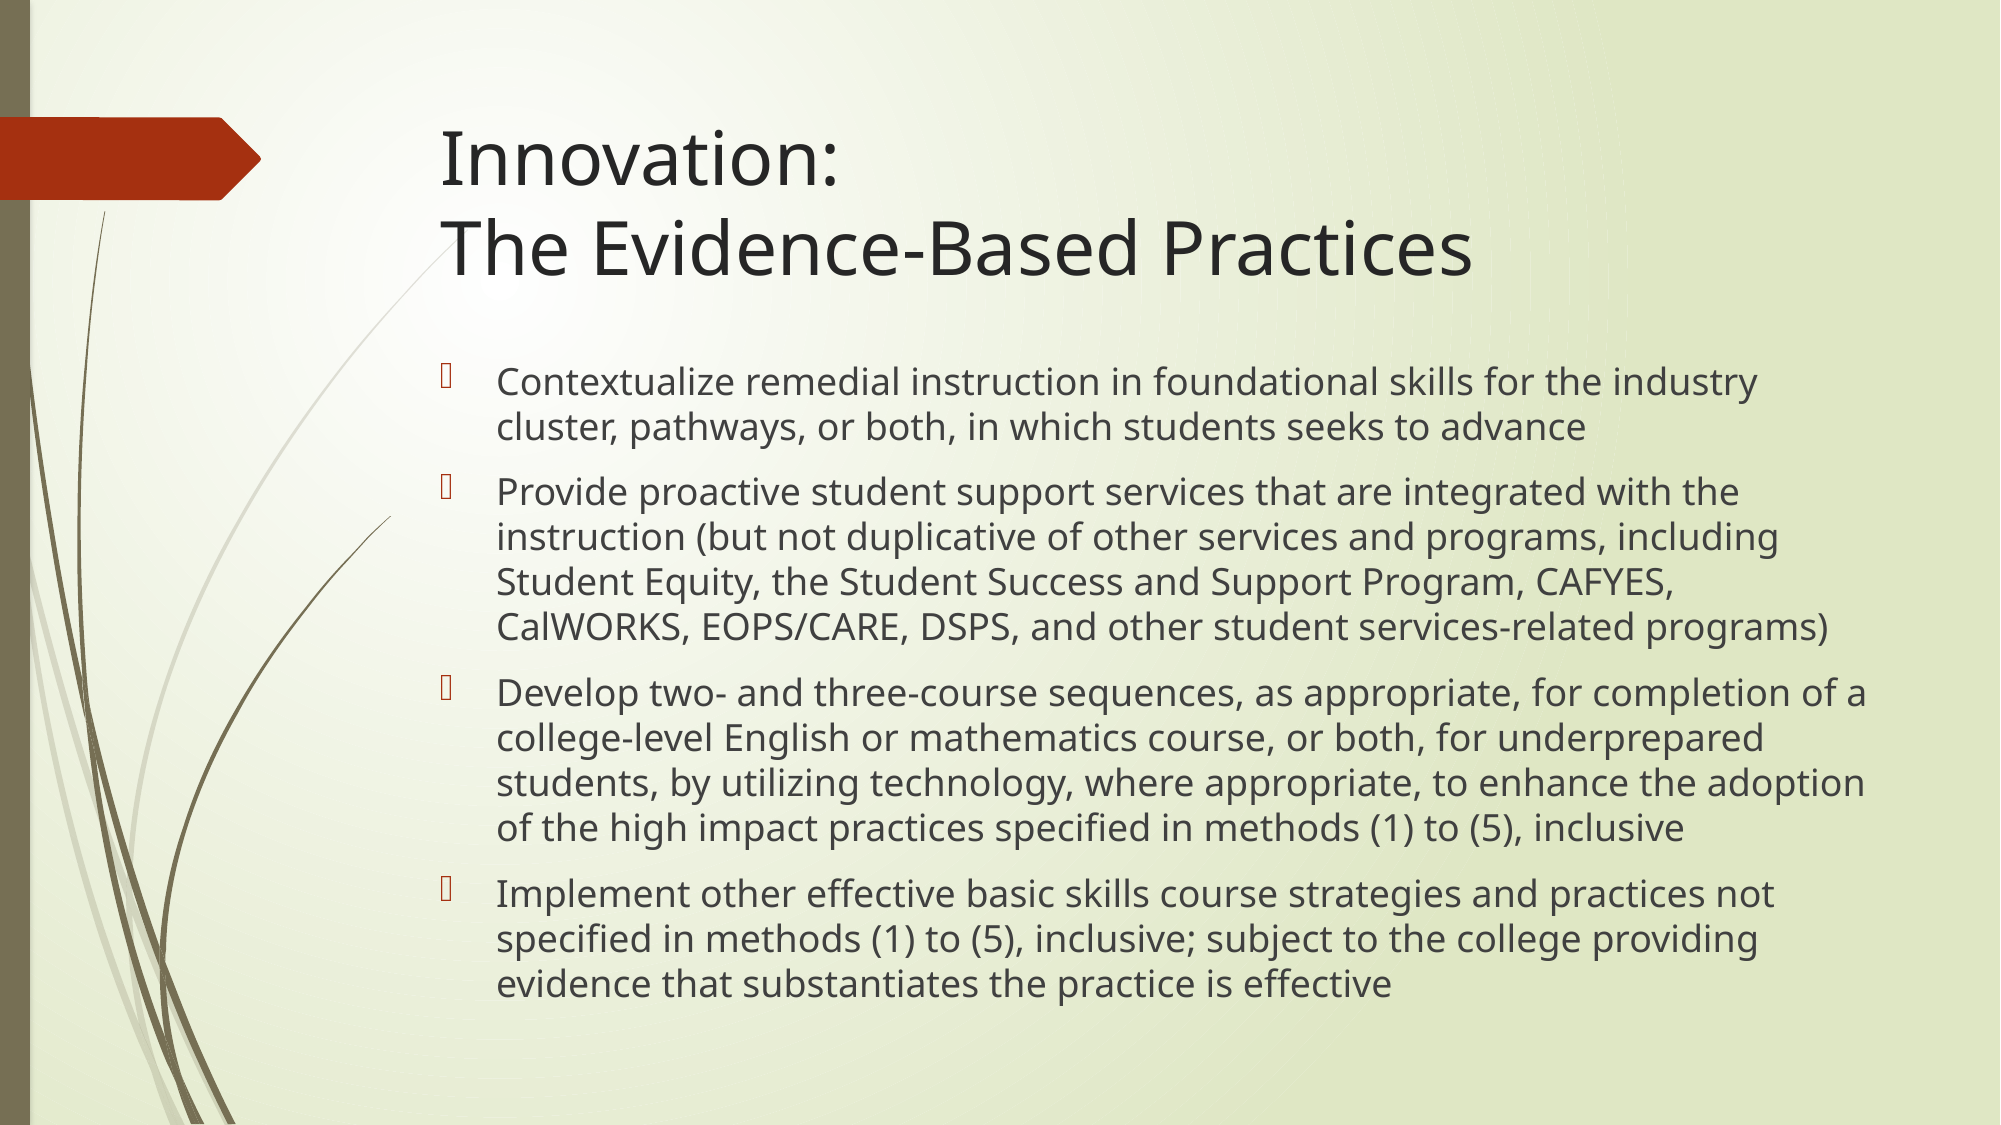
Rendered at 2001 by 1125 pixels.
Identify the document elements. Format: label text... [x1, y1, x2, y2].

title Innovation: The Evidence-Based Practices [425, 102, 1888, 313]
list Contextualize remedial instruction in foundational skills for the industry cluster, pathways, or both, in which students seeks to advance Provide proactive student support services that are integrated with the instruction (but not duplicative of other services and programs, including Student Equity, the Student Success and Support Program, CAFYES, CalWORKS, EOPS/CARE, DSPS, and other student services-related programs) Develop two- and three-course sequences, as appropriate, for completion of a college-level English or mathematics course, or both, for underprepared students, by utilizing technology, where appropriate, to enhance the adoption of the high impact practices specified in methods (1) to (5), inclusive Implement other effective basic skills course strategies and practices not specified in methods (1) to (5), inclusive; subject to the college providing evidence that substantiates the practice is effective [424, 350, 1888, 1125]
